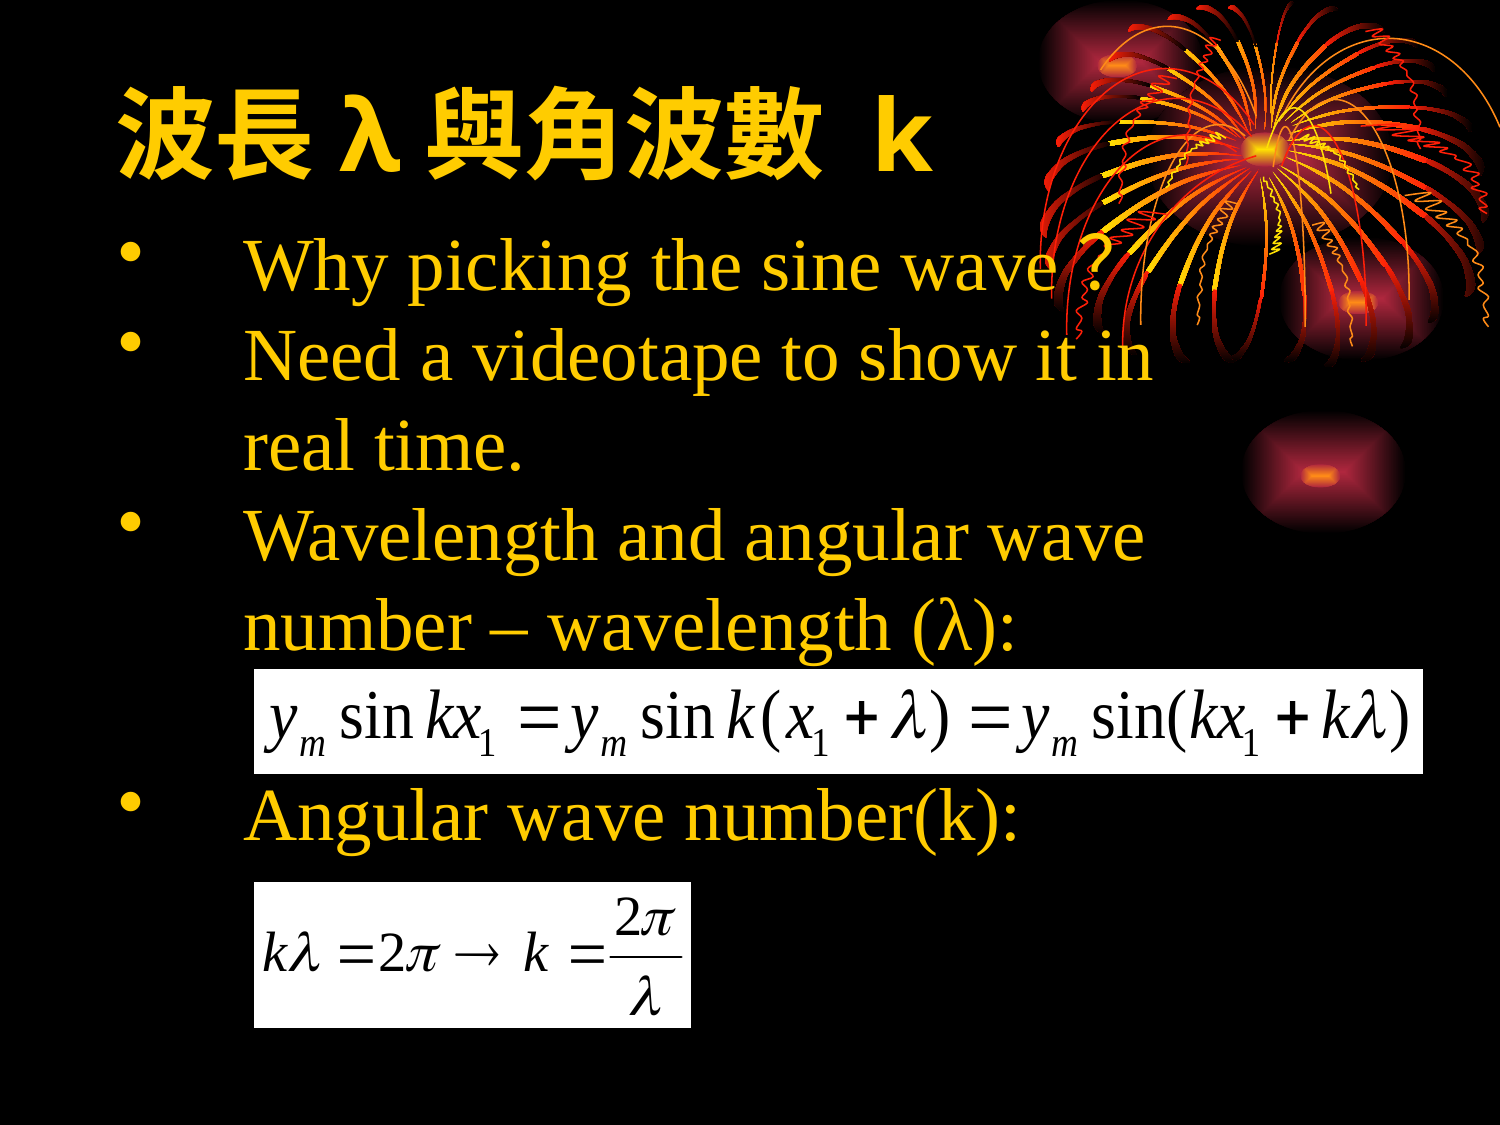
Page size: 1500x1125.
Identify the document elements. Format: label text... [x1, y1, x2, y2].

text_box Why picking the sine wave？ Need a videotape to show it in real time. Wavelength and angular wave number – wavelength (λ): Angular wave number(k): [88, 207, 1226, 863]
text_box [253, 881, 692, 1029]
title 波長λ與角波數 k [100, 42, 963, 221]
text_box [253, 668, 1424, 774]
